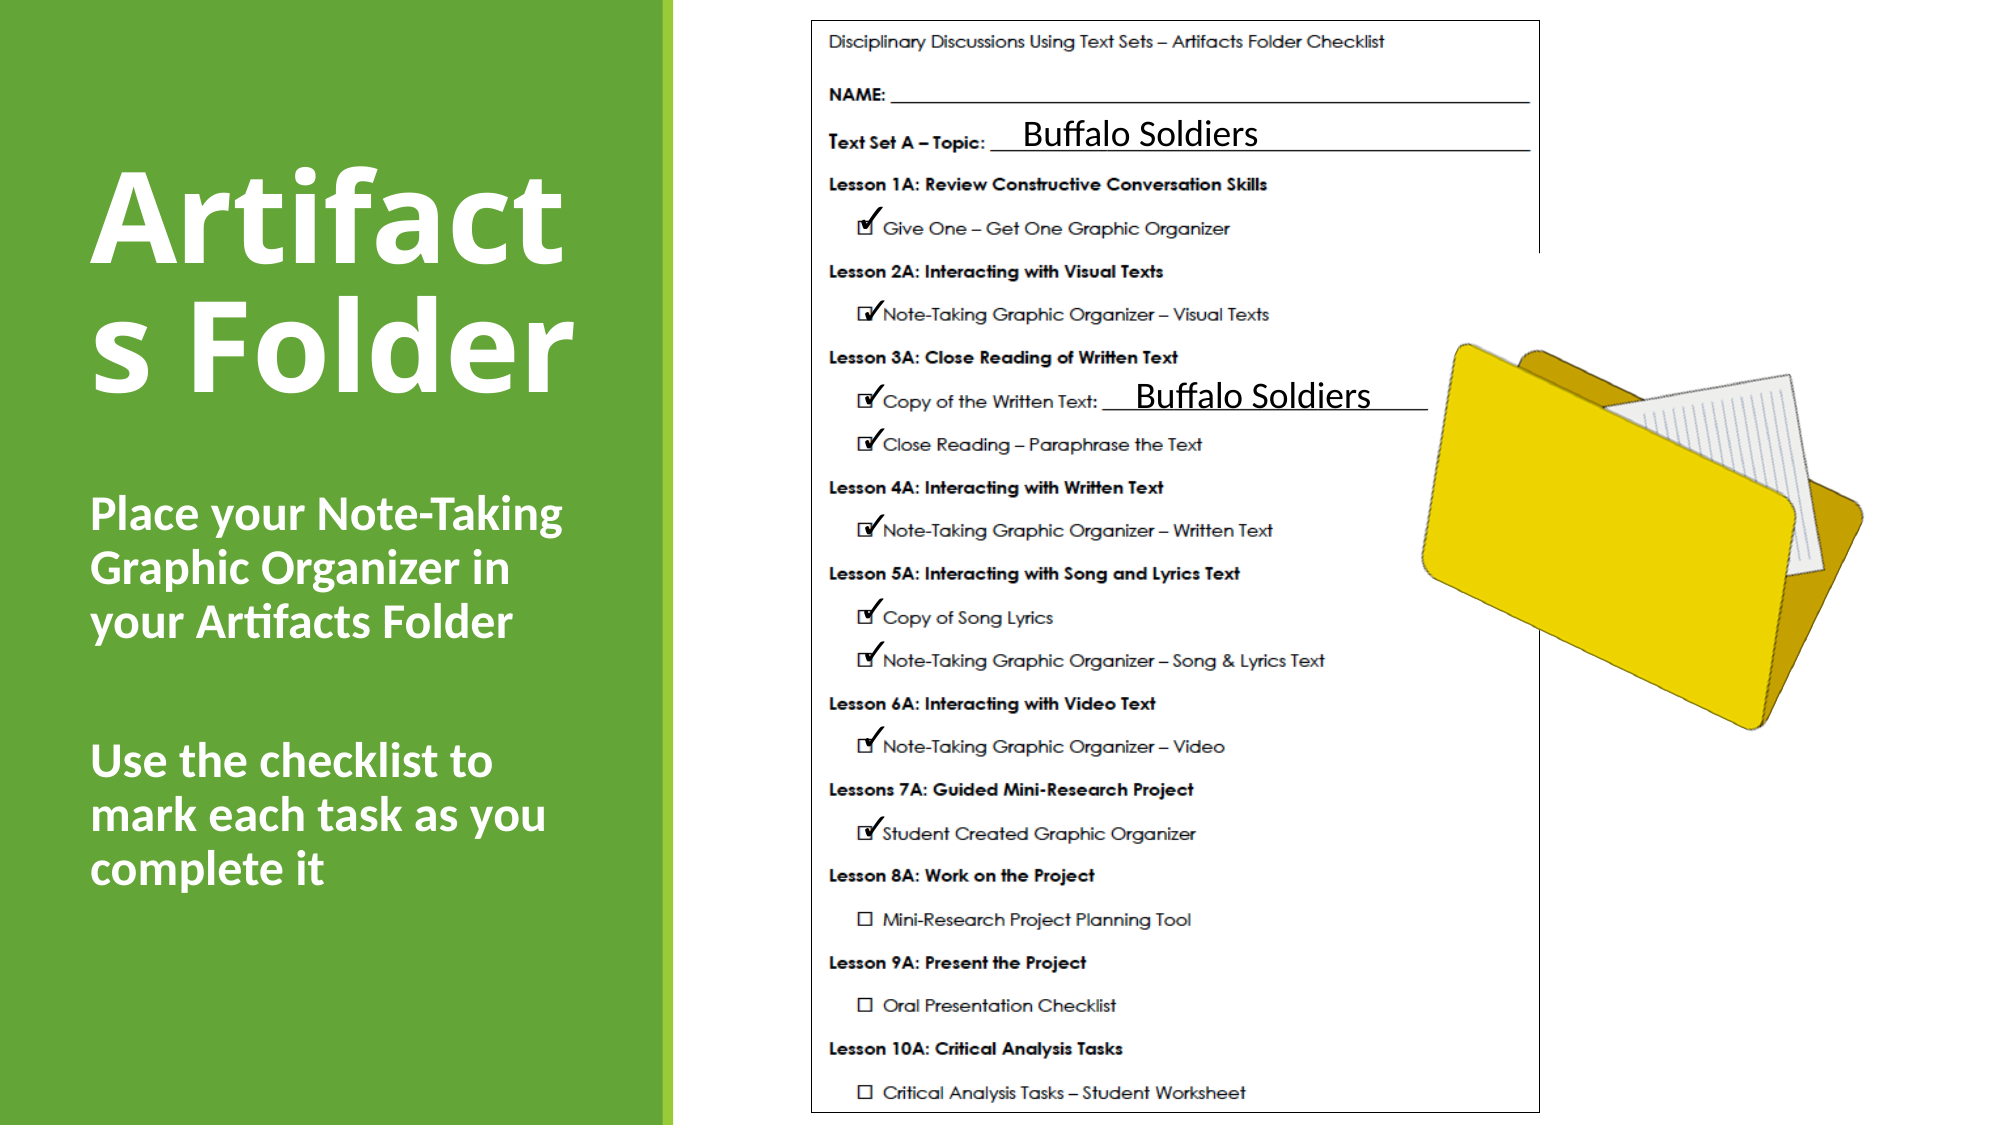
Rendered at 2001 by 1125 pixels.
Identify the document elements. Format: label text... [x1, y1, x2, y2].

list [810, 19, 1541, 1113]
title Artifacts Folder [75, 51, 600, 427]
list Place your Note-Taking Graphic Organizer in your Artifacts Folder Use the checklist to mark each task as you complete it [75, 479, 600, 1035]
picture [1413, 255, 1905, 735]
